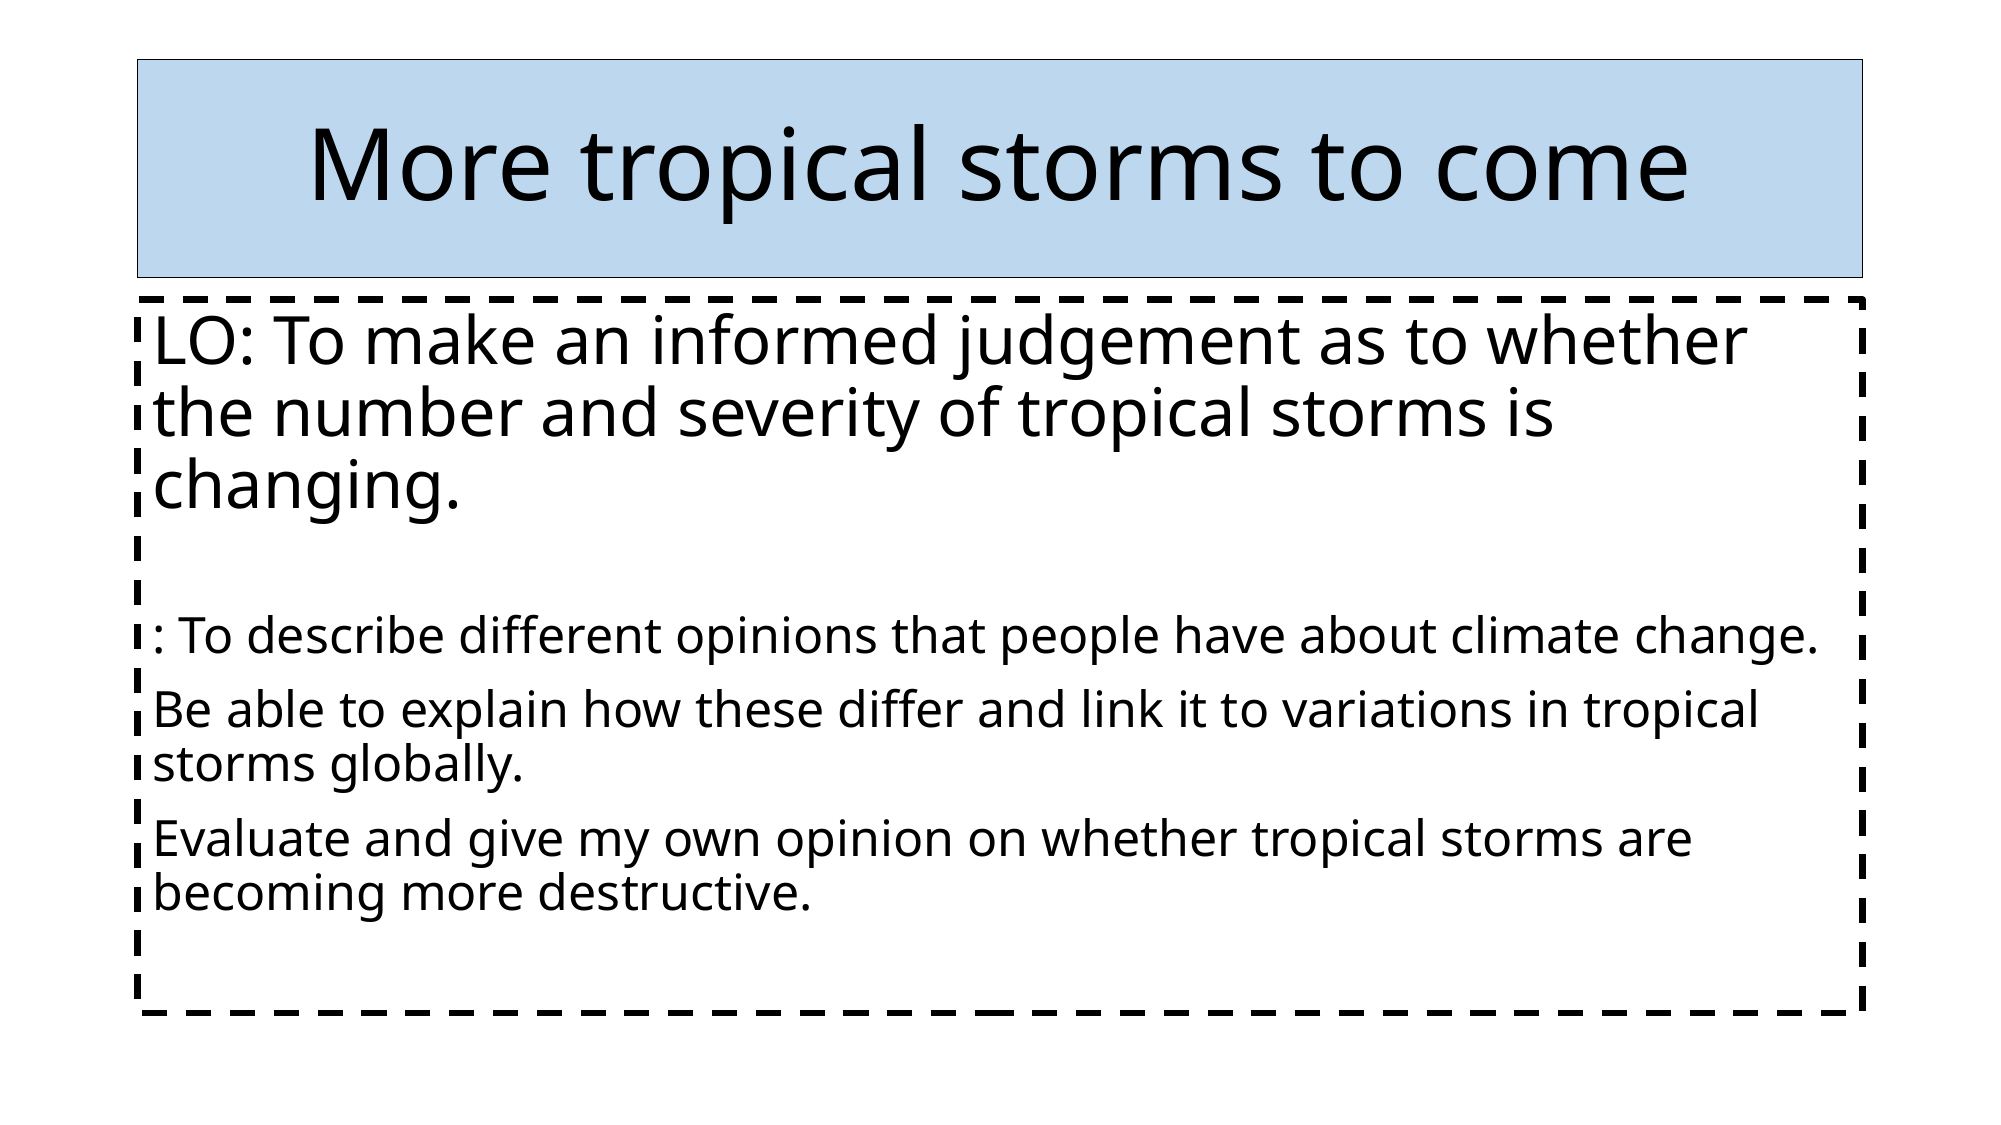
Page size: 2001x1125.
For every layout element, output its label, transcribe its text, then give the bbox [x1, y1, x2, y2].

list LO: To make an informed judgement as to whether the number and severity of tropical storms is changing. : To describe different opinions that people have about climate change. Be able to explain how these differ and link it to variations in tropical storms globally. Evaluate and give my own opinion on whether tropical storms are becoming more destructive. [134, 296, 1866, 1016]
title More tropical storms to come [137, 59, 1863, 278]
